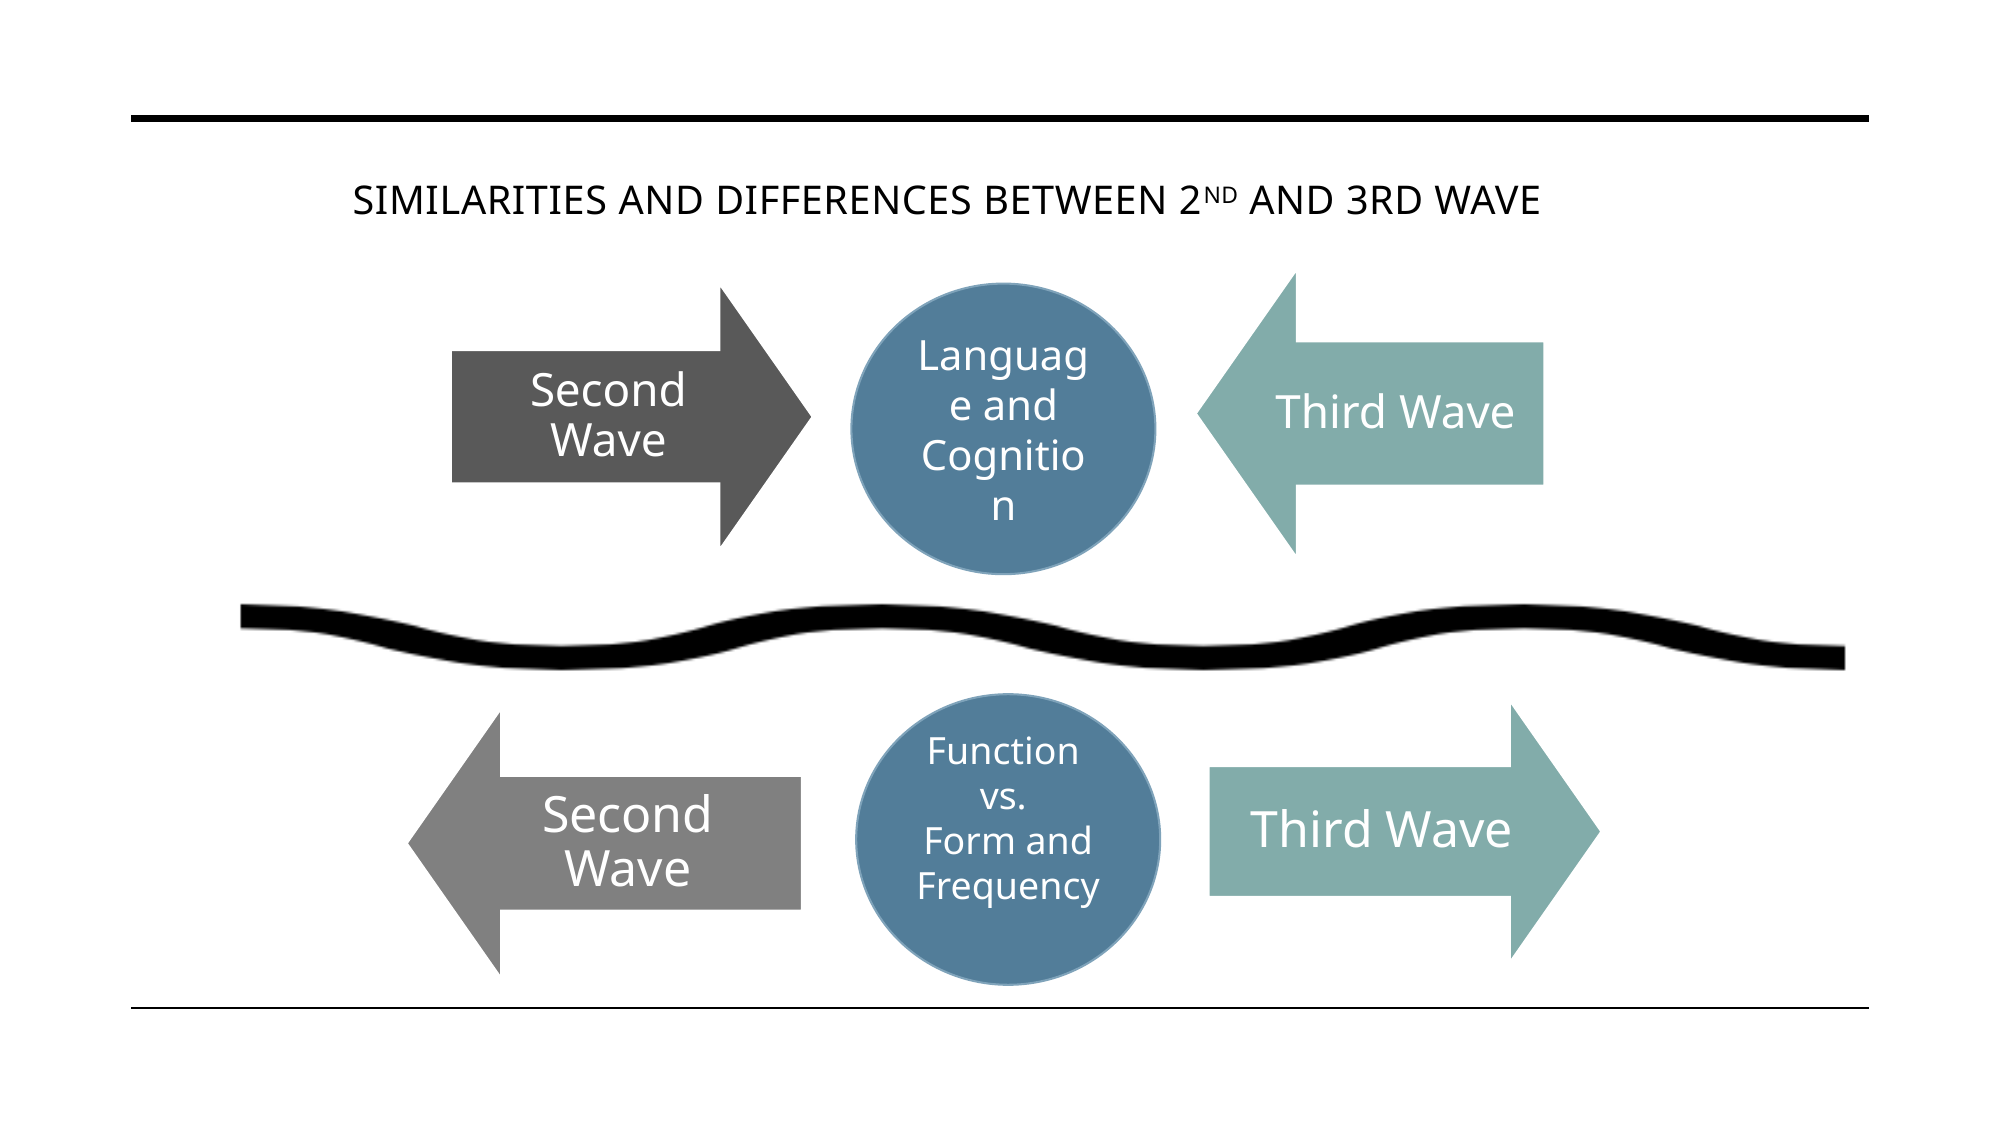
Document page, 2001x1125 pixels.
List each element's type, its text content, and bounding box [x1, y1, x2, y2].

picture [225, 579, 1855, 692]
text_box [333, 692, 1662, 1007]
title Similarities and Differences between 2nd and 3rd wave [337, 167, 1782, 258]
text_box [333, 496, 1662, 579]
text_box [162, 211, 1725, 593]
